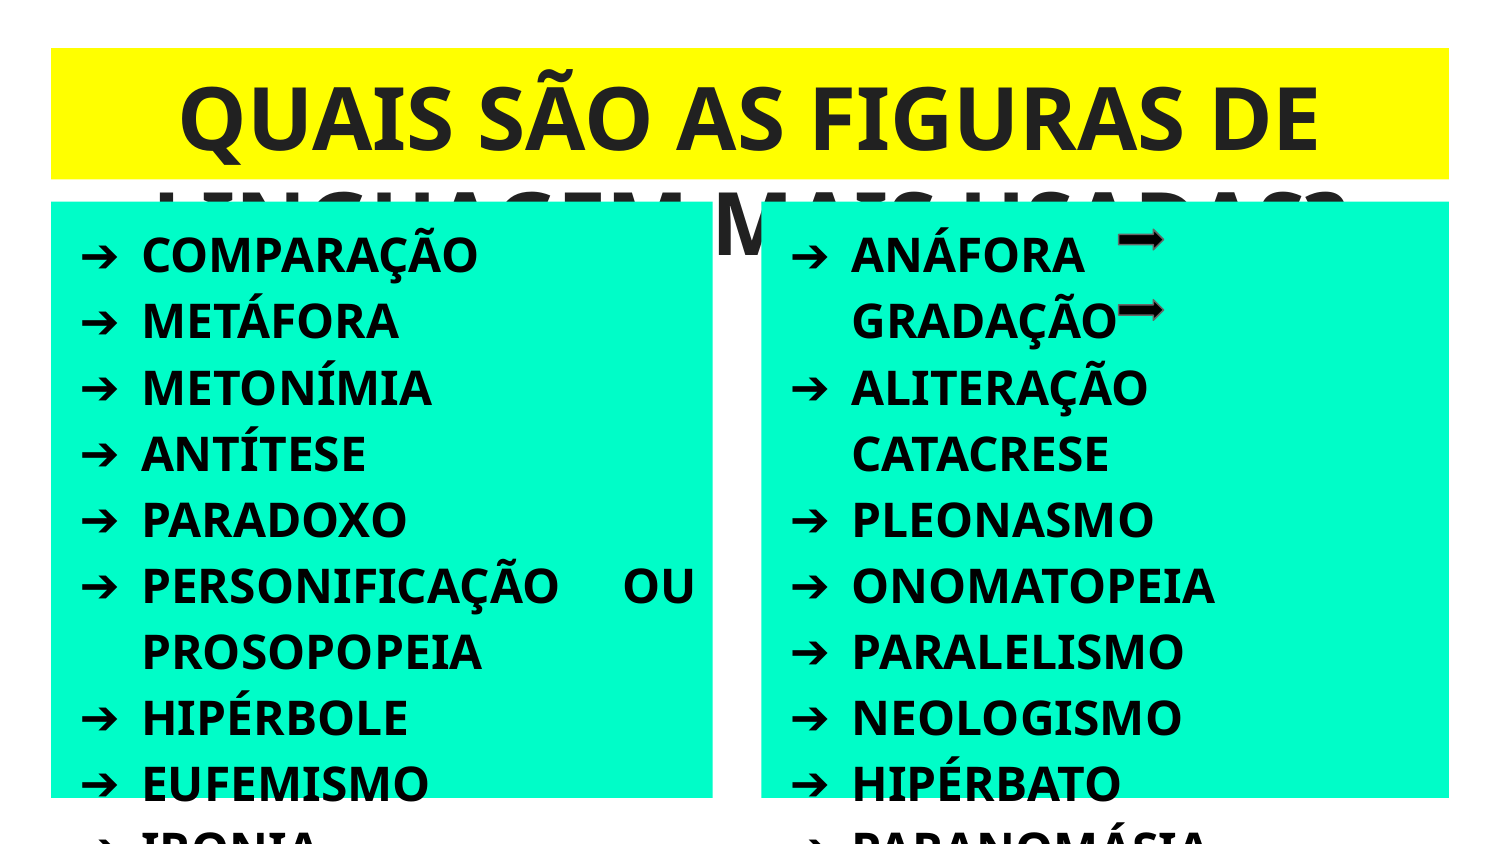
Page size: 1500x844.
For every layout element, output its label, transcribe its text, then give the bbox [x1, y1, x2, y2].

text_box [1118, 299, 1164, 321]
text_box [1118, 229, 1164, 250]
list COMPARAÇÃO METÁFORA METONÍMIA ANTÍTESE PARADOXO PERSONIFICAÇÃO OU PROSOPOPEIA HIPÉRBOLE EUFEMISMO IRONIA [51, 201, 713, 798]
title QUAIS SÃO AS FIGURAS DE LINGUAGEM MAIS USADAS? [51, 48, 1449, 180]
list ANÁFORA GRADAÇÃO ALITERAÇÃO CATACRESE PLEONASMO ONOMATOPEIA PARALELISMO NEOLOGISMO HIPÉRBATO PARANOMÁSIA ELIPSE [761, 201, 1449, 798]
